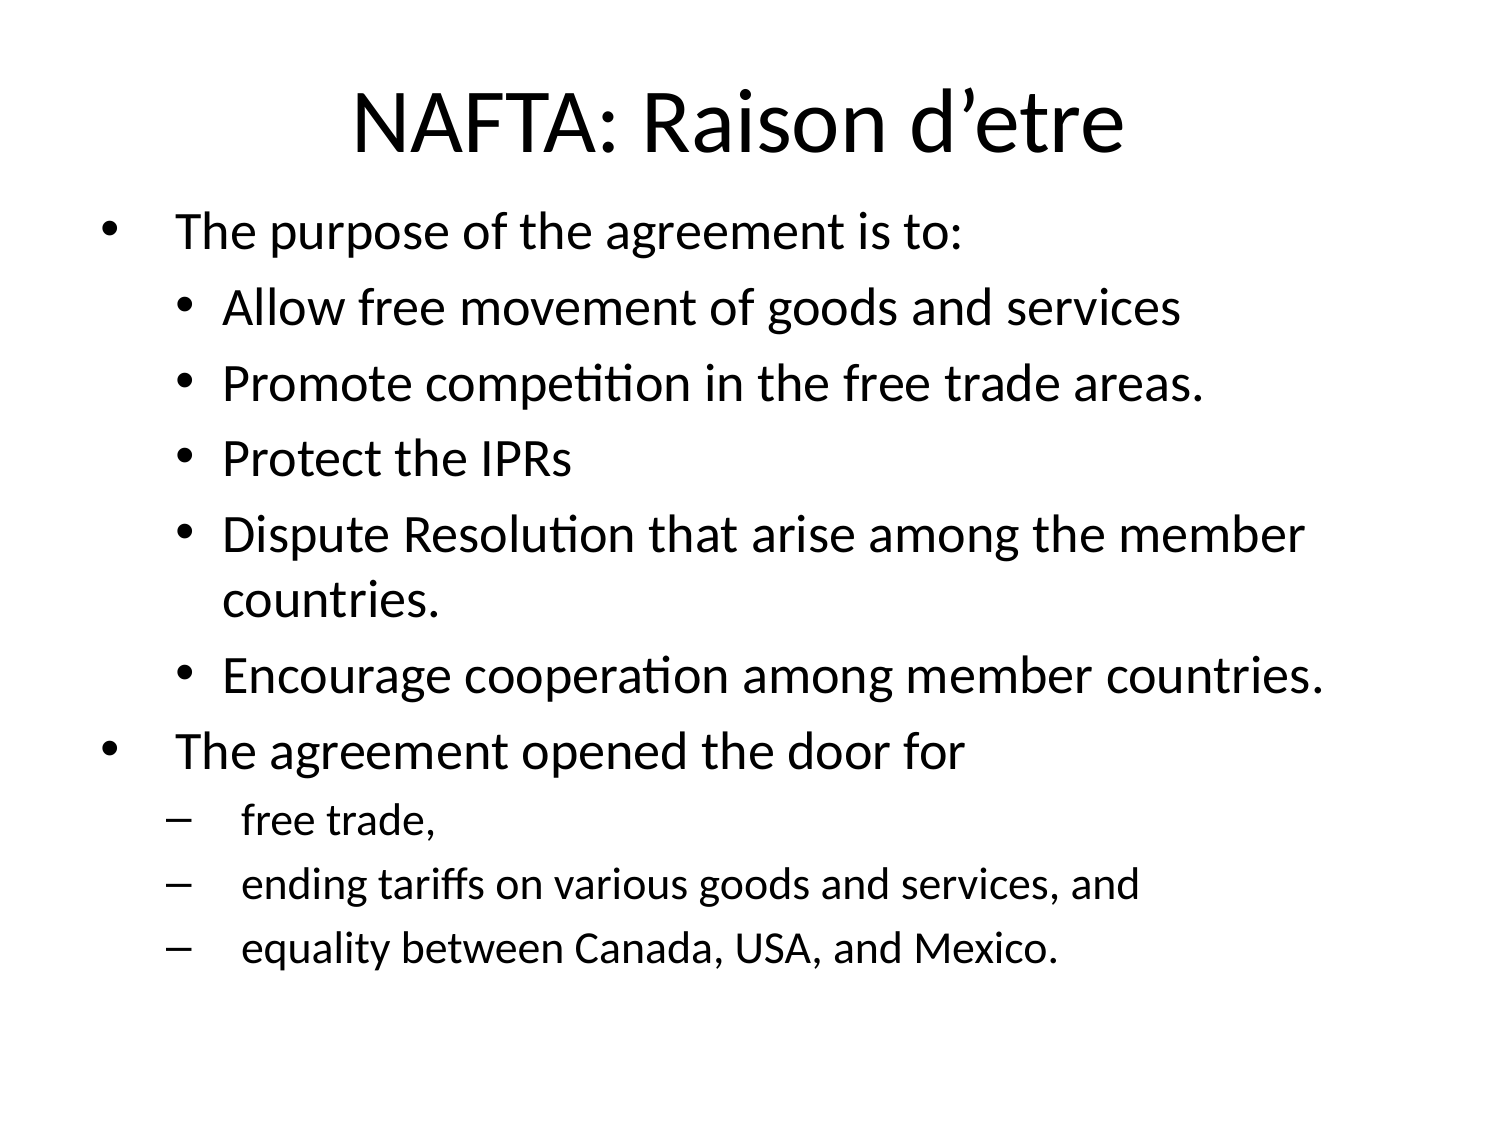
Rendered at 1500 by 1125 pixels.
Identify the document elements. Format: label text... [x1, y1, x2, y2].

list The purpose of the agreement is to: Allow free movement of goods and services Promote competition in the free trade areas. Protect the IPRs Dispute Resolution that arise among the member countries. Encourage cooperation among member countries. The agreement opened the door for free trade, ending tariffs on various goods and services, and equality between Canada, USA, and Mexico. [75, 187, 1425, 1005]
title NAFTA: Raison d’etre [75, 45, 1425, 187]
